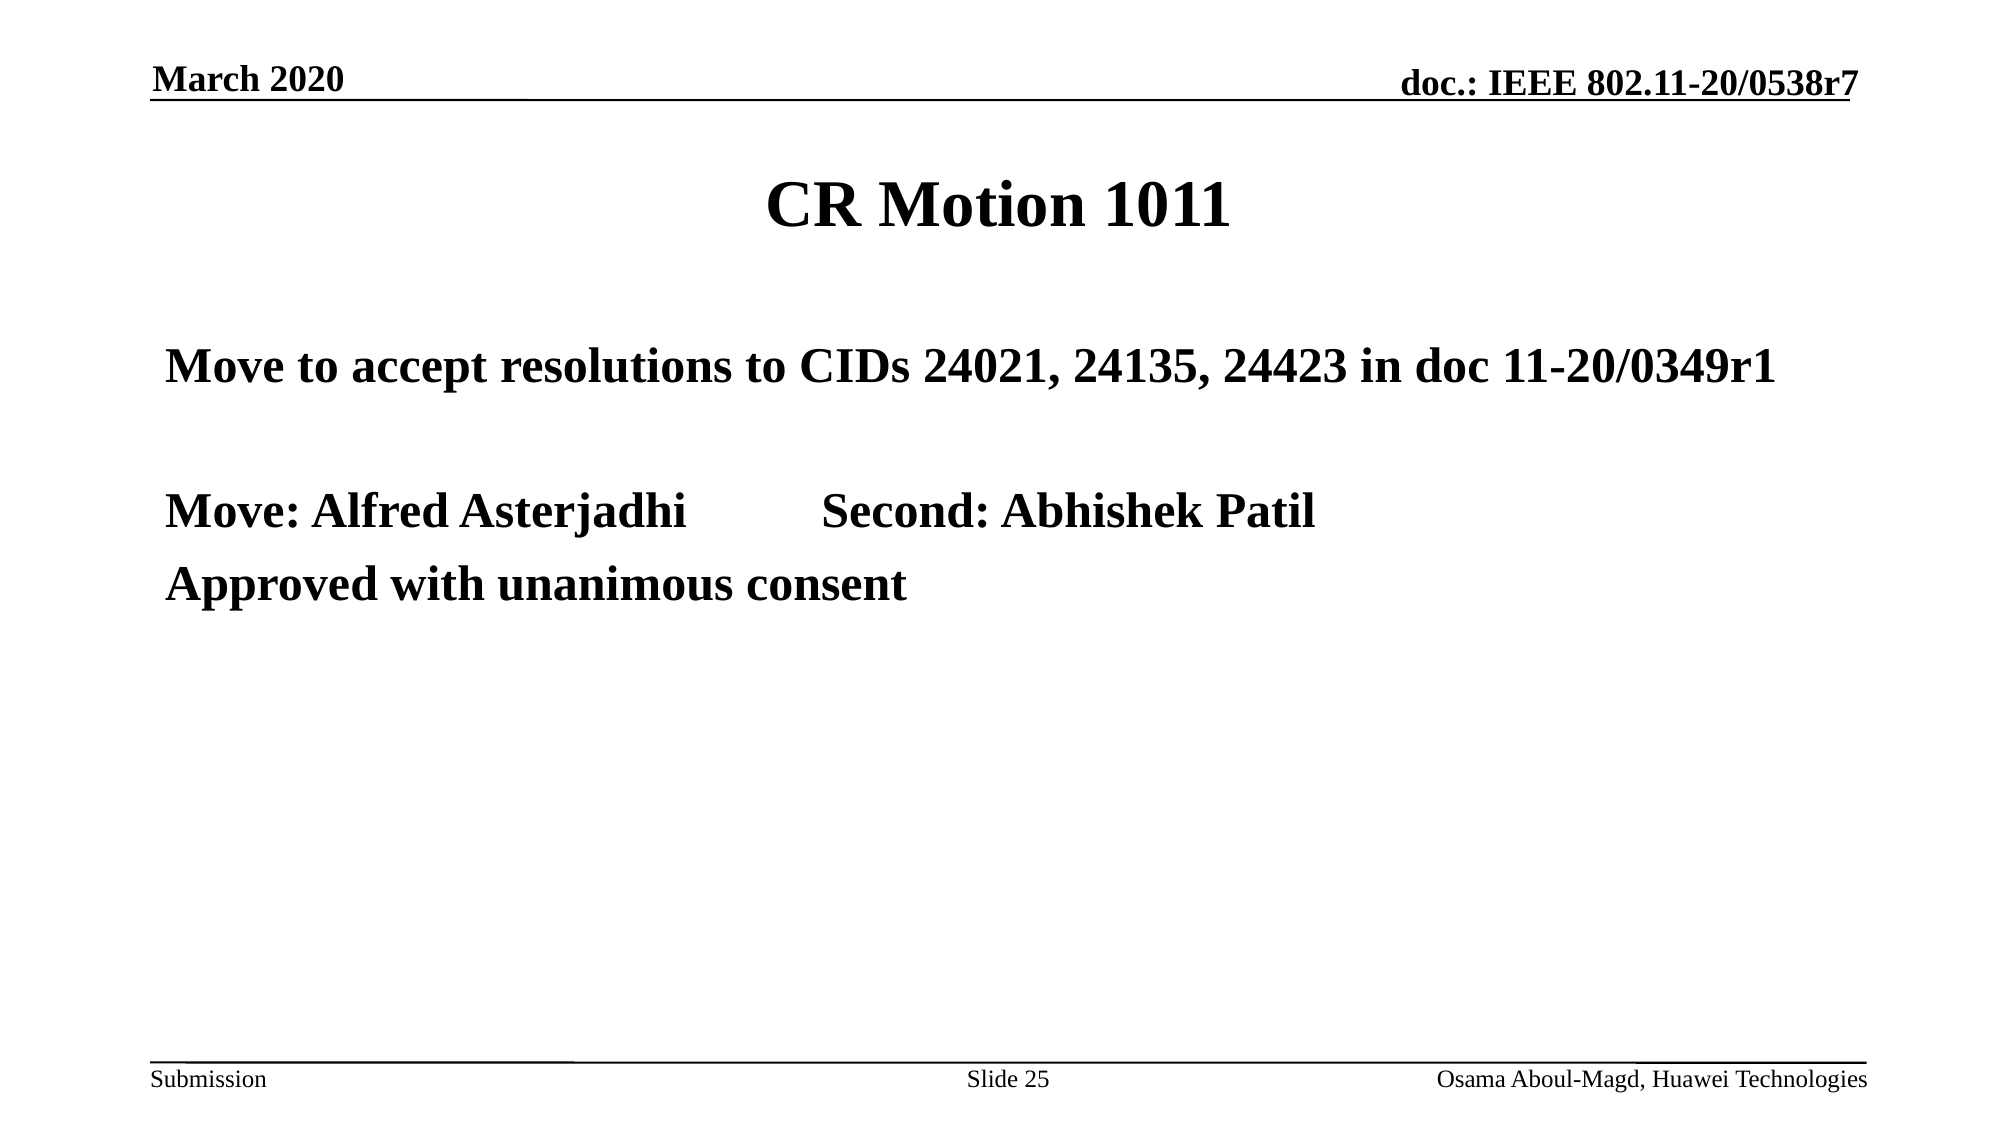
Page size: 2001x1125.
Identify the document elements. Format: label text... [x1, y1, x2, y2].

list Move to accept resolutions to CIDs 24021, 24135, 24423 in doc 11-20/0349r1 Move: Alfred Asterjadhi Second: Abhishek Patil Approved with unanimous consent [149, 324, 1850, 1000]
footer Osama Aboul-Magd, Huawei Technologies [1171, 1061, 1869, 1093]
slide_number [152, 54, 563, 100]
slide_number Slide 25 [950, 1061, 1067, 1123]
title CR Motion 1011 [149, 112, 1850, 288]
